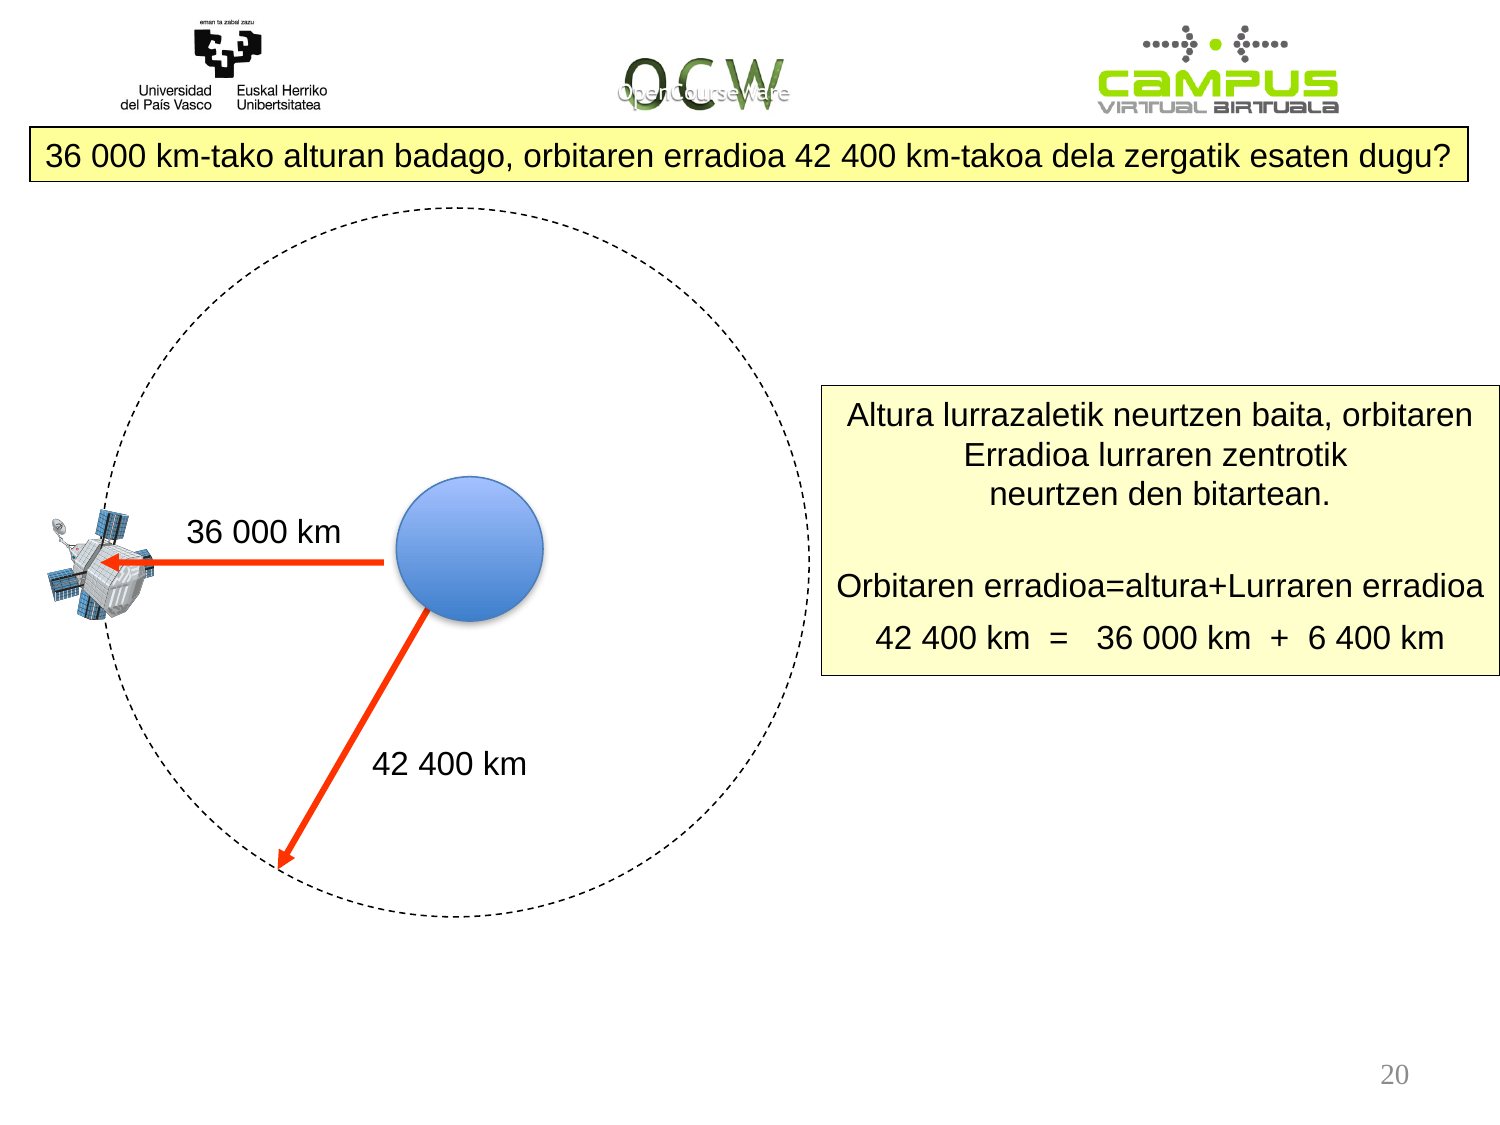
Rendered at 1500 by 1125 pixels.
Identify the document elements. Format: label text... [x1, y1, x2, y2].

picture [611, 28, 799, 124]
text_box Altura lurrazaletik neurtzen baita, orbitaren Erradioa lurraren zentrotik neurtzen den bitartean. Orbitaren erradioa=altura+Lurraren erradioa 42 400 km = 36 000 km + 6 400 km [874, 385, 1500, 676]
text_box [277, 562, 544, 870]
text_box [99, 503, 385, 563]
picture [112, 11, 338, 117]
picture [1095, 23, 1340, 115]
text_box 36 000 km-tako alturan badago, orbitaren erradioa 42 400 km-takoa dela zergatik esaten dugu? [30, 126, 1469, 182]
slide_number 20 [1074, 1042, 1425, 1103]
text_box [45, 148, 869, 976]
